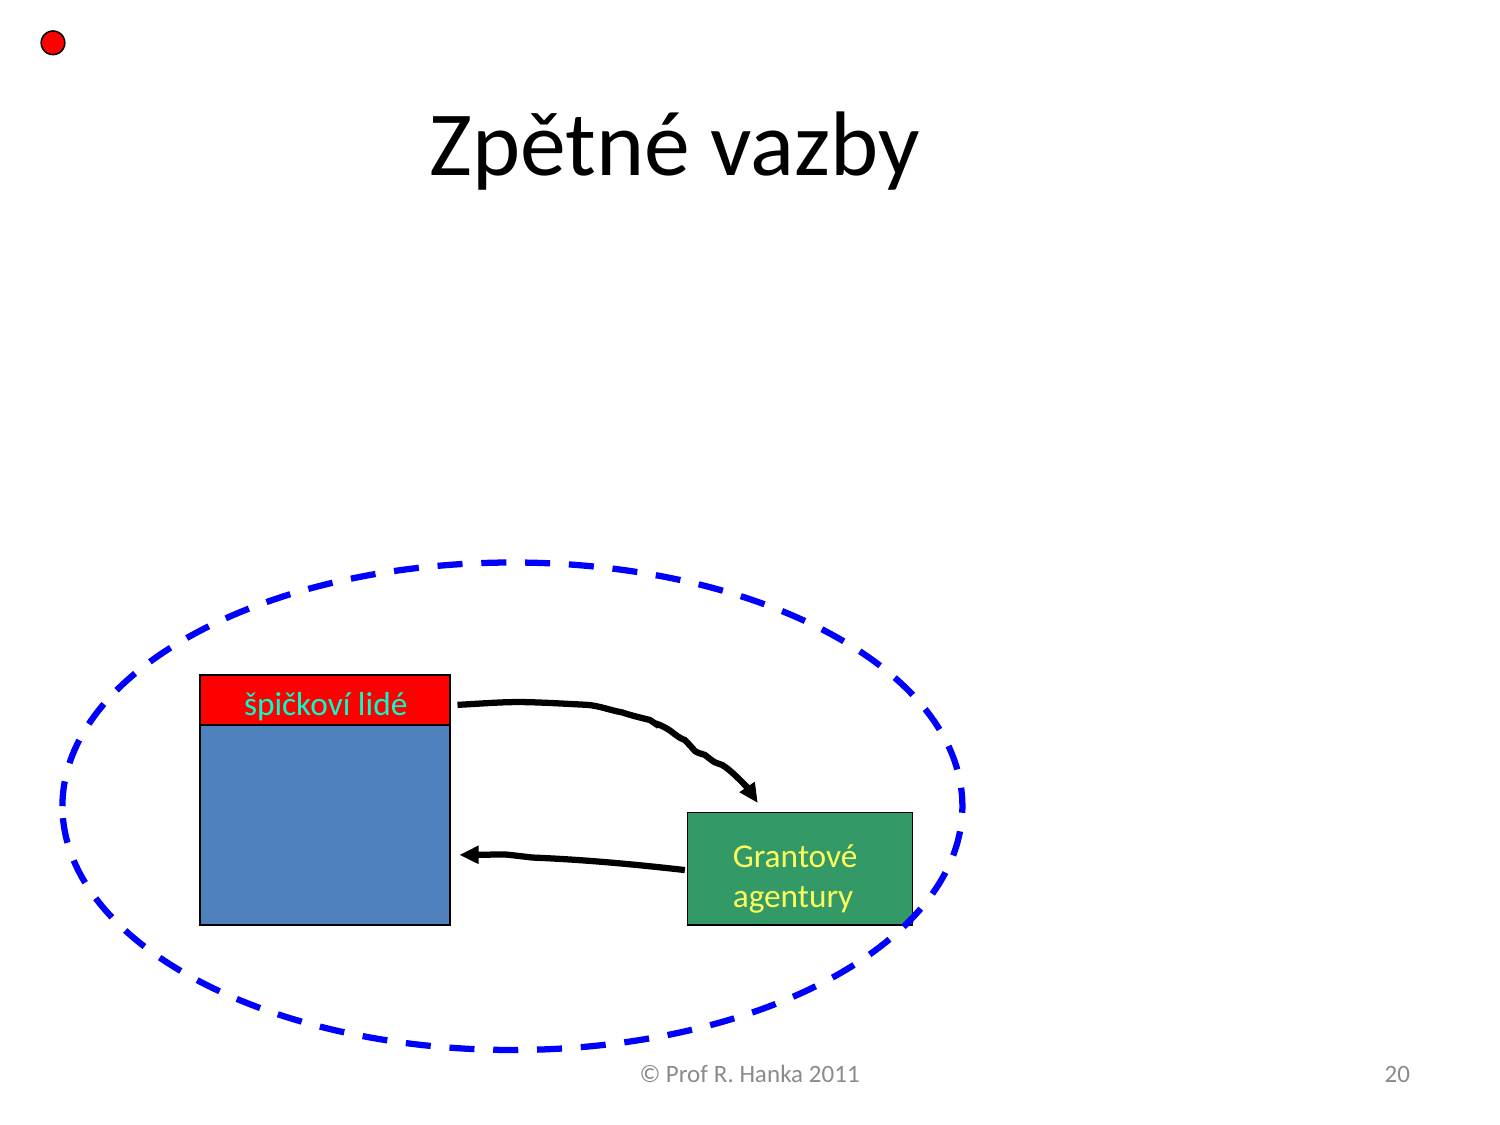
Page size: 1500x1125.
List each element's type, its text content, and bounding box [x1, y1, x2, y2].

text_box [62, 562, 963, 1051]
text_box [41, 30, 65, 55]
footer © Prof R. Hanka 2011 [512, 1042, 988, 1103]
title Zpětné vazby [0, 45, 1350, 233]
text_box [687, 812, 913, 926]
slide_number 20 [1074, 1042, 1425, 1103]
